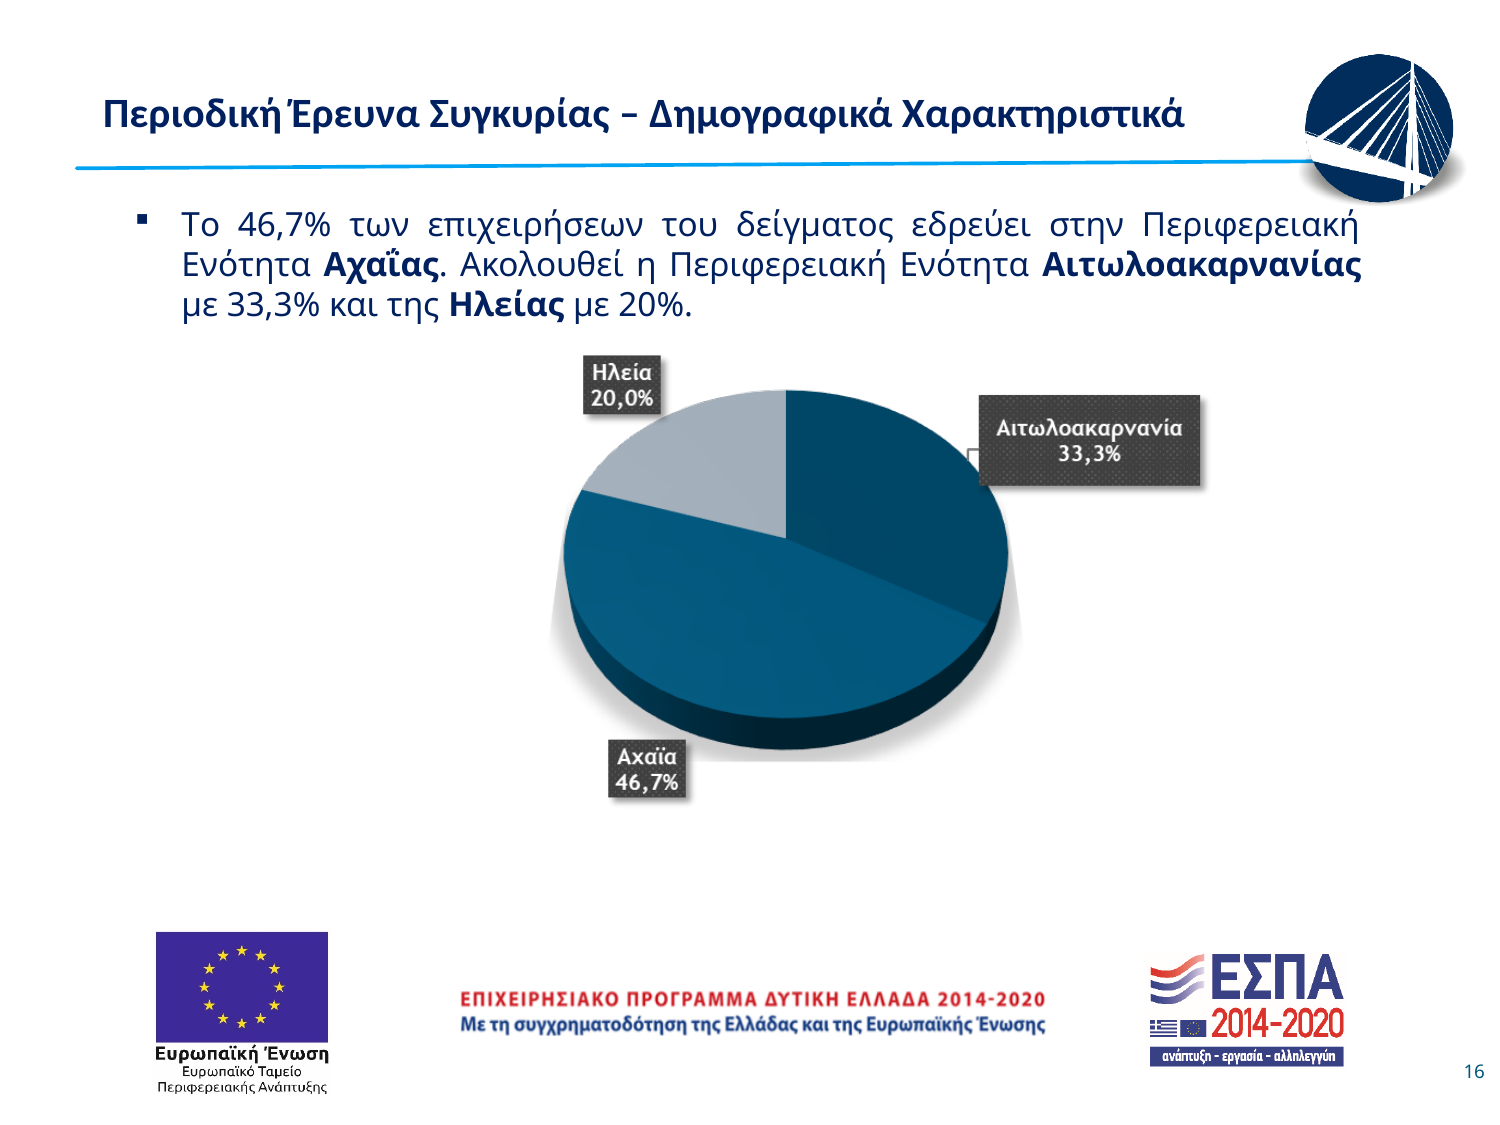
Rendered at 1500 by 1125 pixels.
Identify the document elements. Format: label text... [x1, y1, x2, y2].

text_box Tο 46,7% των επιχειρήσεων του δείγματος εδρεύει στην Περιφερειακή Ενότητα Αχαΐας. Ακολουθεί η Περιφερειακή Ενότητα Αιτωλοακαρνανίας με 33,3% και της Ηλείας με 20%. [119, 196, 1376, 331]
picture [1293, 54, 1471, 207]
text_box Περιοδική Έρευνα Συγκυρίας – Δημογραφικά Χαρακτηριστικά [88, 78, 1211, 143]
picture [450, 987, 1050, 1036]
picture [152, 928, 331, 1094]
picture [1145, 951, 1348, 1069]
picture [337, 331, 1235, 823]
slide_number 16 [1162, 1042, 1500, 1103]
